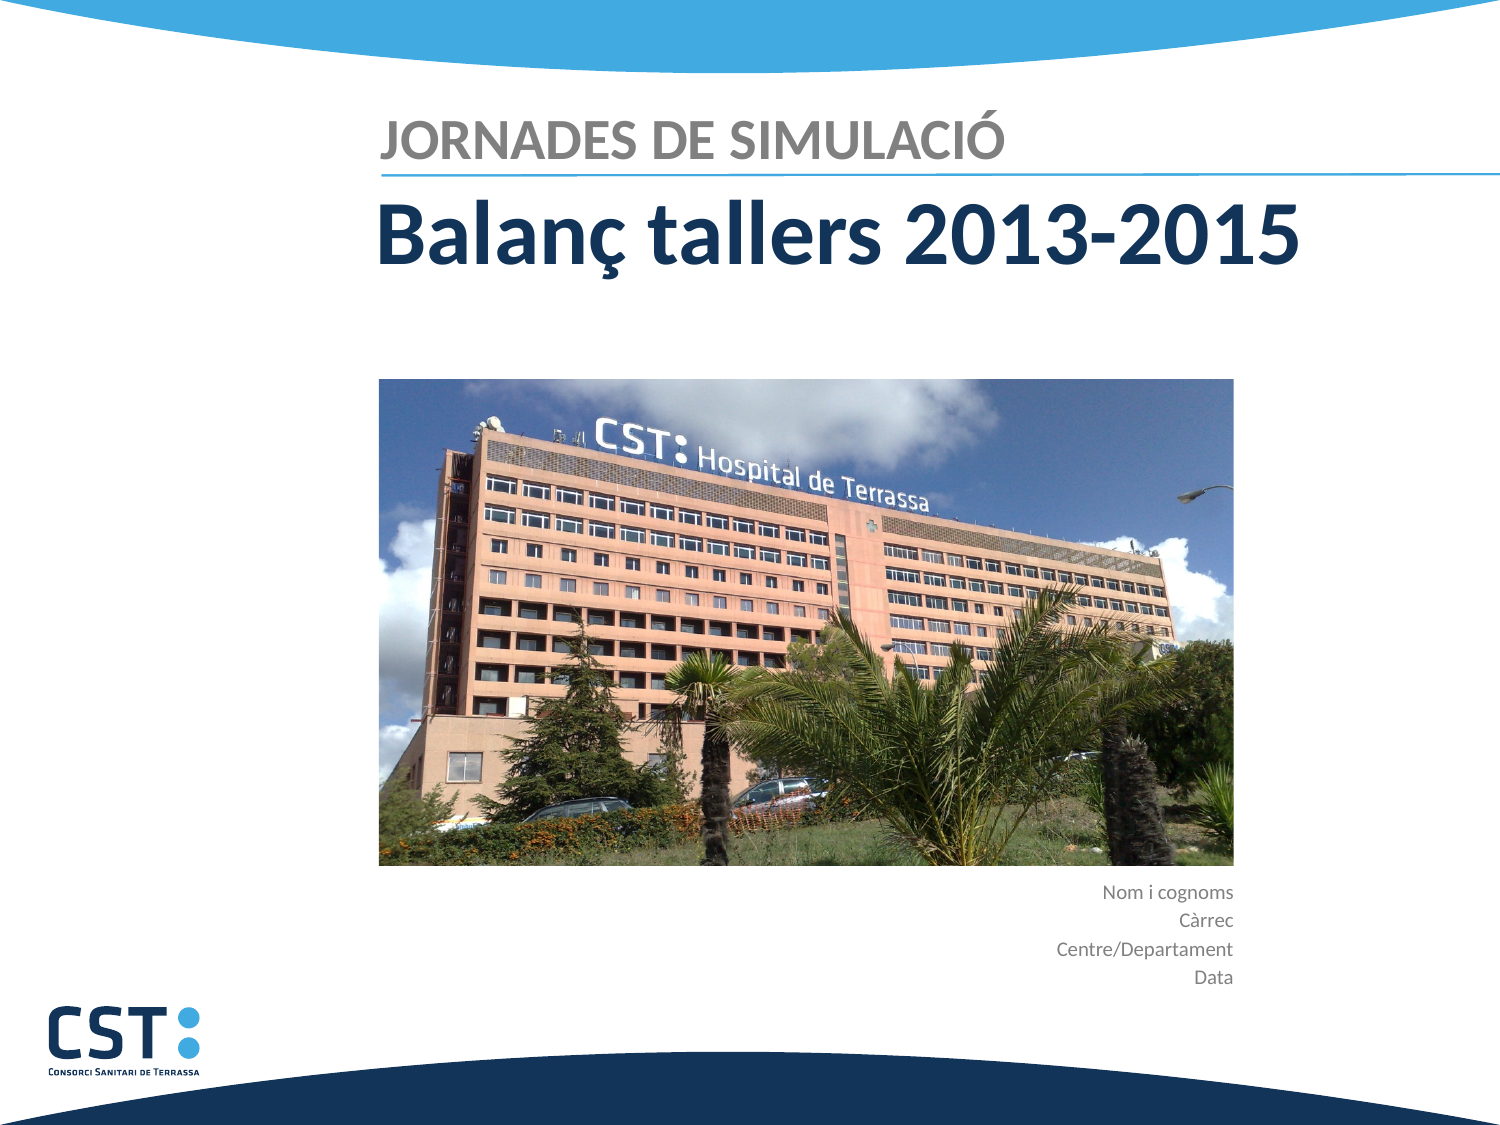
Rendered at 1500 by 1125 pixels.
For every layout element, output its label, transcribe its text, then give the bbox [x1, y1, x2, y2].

text_box [344, 1025, 459, 1076]
text_box Nom i cognoms Càrrec Centre/Departament Data [868, 886, 1249, 1005]
text_box JORNADES DE SIMULACIÓ [366, 101, 1090, 170]
text_box Balanç tallers 2013-2015 [360, 195, 1378, 399]
picture [378, 379, 1234, 866]
